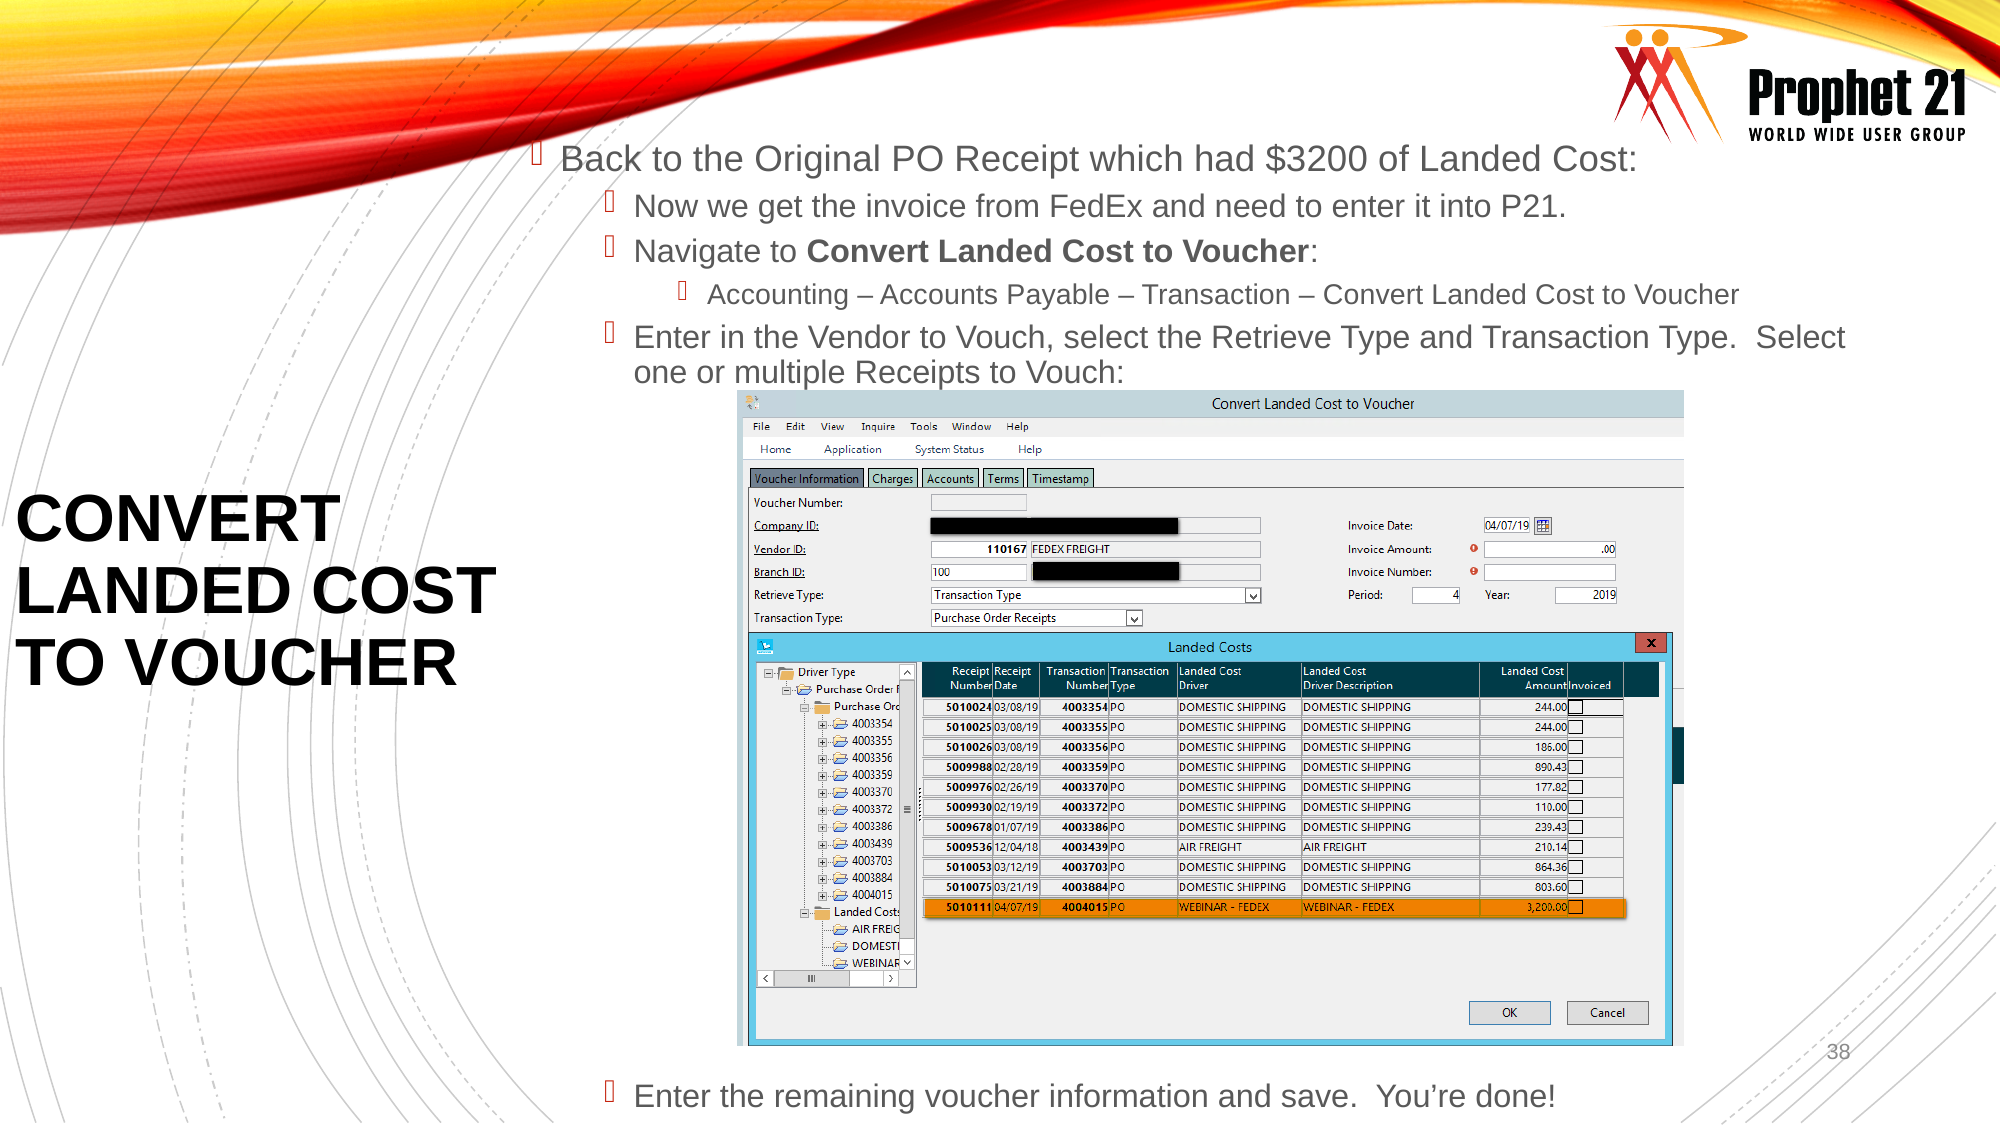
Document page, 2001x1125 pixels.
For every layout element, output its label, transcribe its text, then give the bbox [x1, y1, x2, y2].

picture [0, 0, 2000, 237]
text_box Back to the Original PO Receipt which had $3200 of Landed Cost: Now we get the invoice from FedEx and need to enter it into P21. Navigate to Convert Landed Cost to Voucher: Accounting – Accounts Payable – Transaction – Convert Landed Cost to Voucher Enter in the Vendor to Vouch, select the Retrieve Type and Transaction Type. Select one or multiple Receipts to Vouch: Enter the remaining voucher information and save. You’re done! [501, 131, 1920, 1125]
picture [736, 390, 1684, 1046]
title Convert Landed Cost to Voucher [0, 390, 501, 794]
